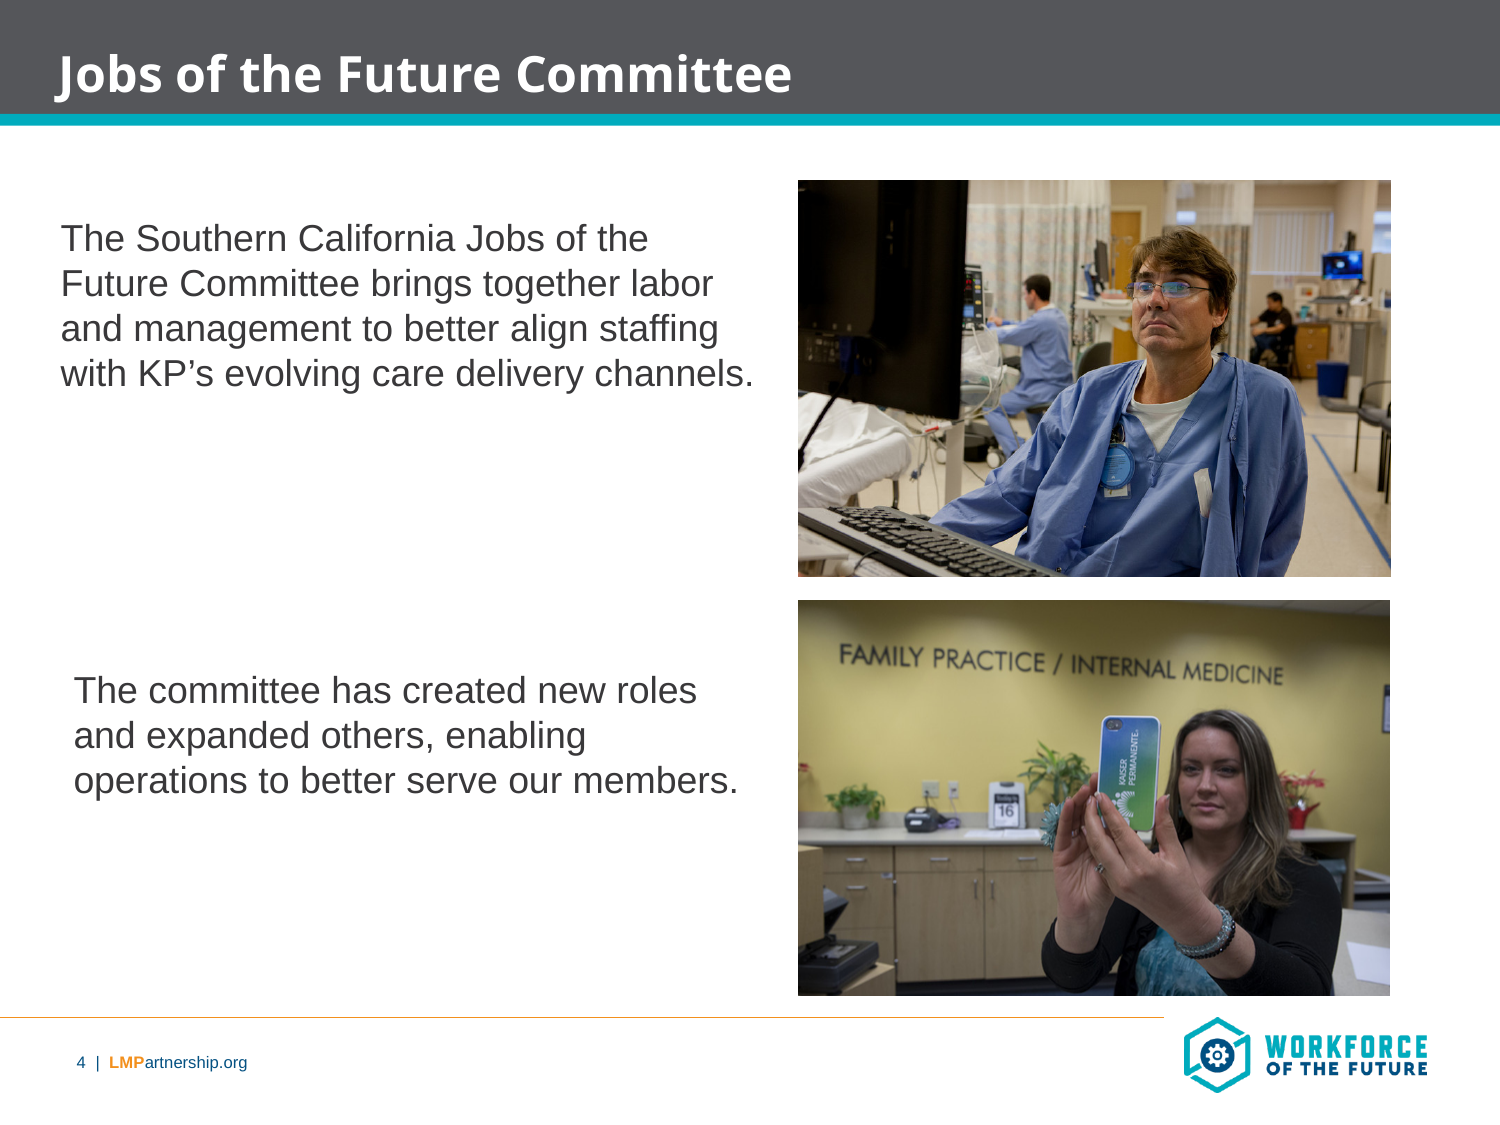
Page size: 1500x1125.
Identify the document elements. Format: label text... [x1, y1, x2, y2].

picture [797, 180, 1391, 577]
picture [797, 600, 1391, 996]
text_box The committee has created new roles and expanded others, enabling operations to better serve our members. [58, 658, 785, 809]
picture [1184, 1017, 1427, 1093]
text_box The Southern California Jobs of the Future Committee brings together labor and management to better align staffing with KP’s evolving care delivery channels. [45, 206, 772, 402]
title Jobs of the Future Committee [58, 15, 1405, 130]
